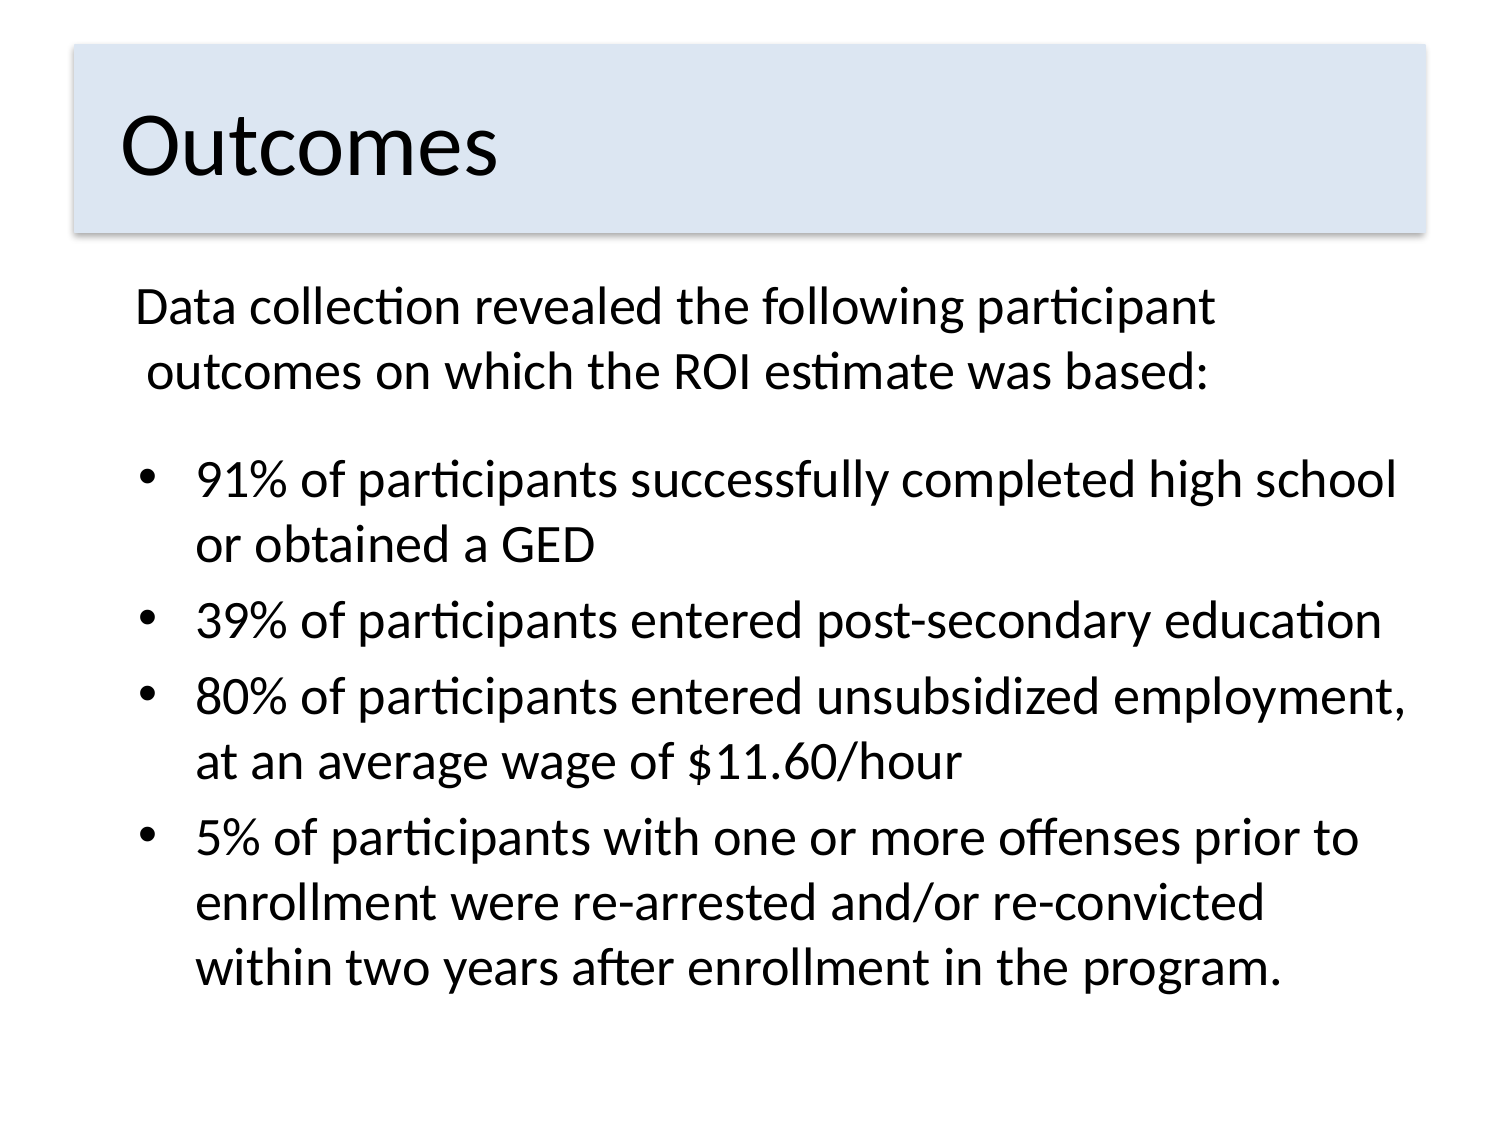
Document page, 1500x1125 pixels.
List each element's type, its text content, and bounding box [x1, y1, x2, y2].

title Outcomes [74, 44, 1426, 233]
list Data collection revealed the following participant outcomes on which the ROI estimate was based: 91% of participants successfully completed high school or obtained a GED 39% of participants entered post-secondary education 80% of participants entered unsubsidized employment, at an average wage of $11.60/hour 5% of participants with one or more offenses prior to enrollment were re-arrested and/or re-convicted within two years after enrollment in the program. [75, 262, 1425, 1005]
